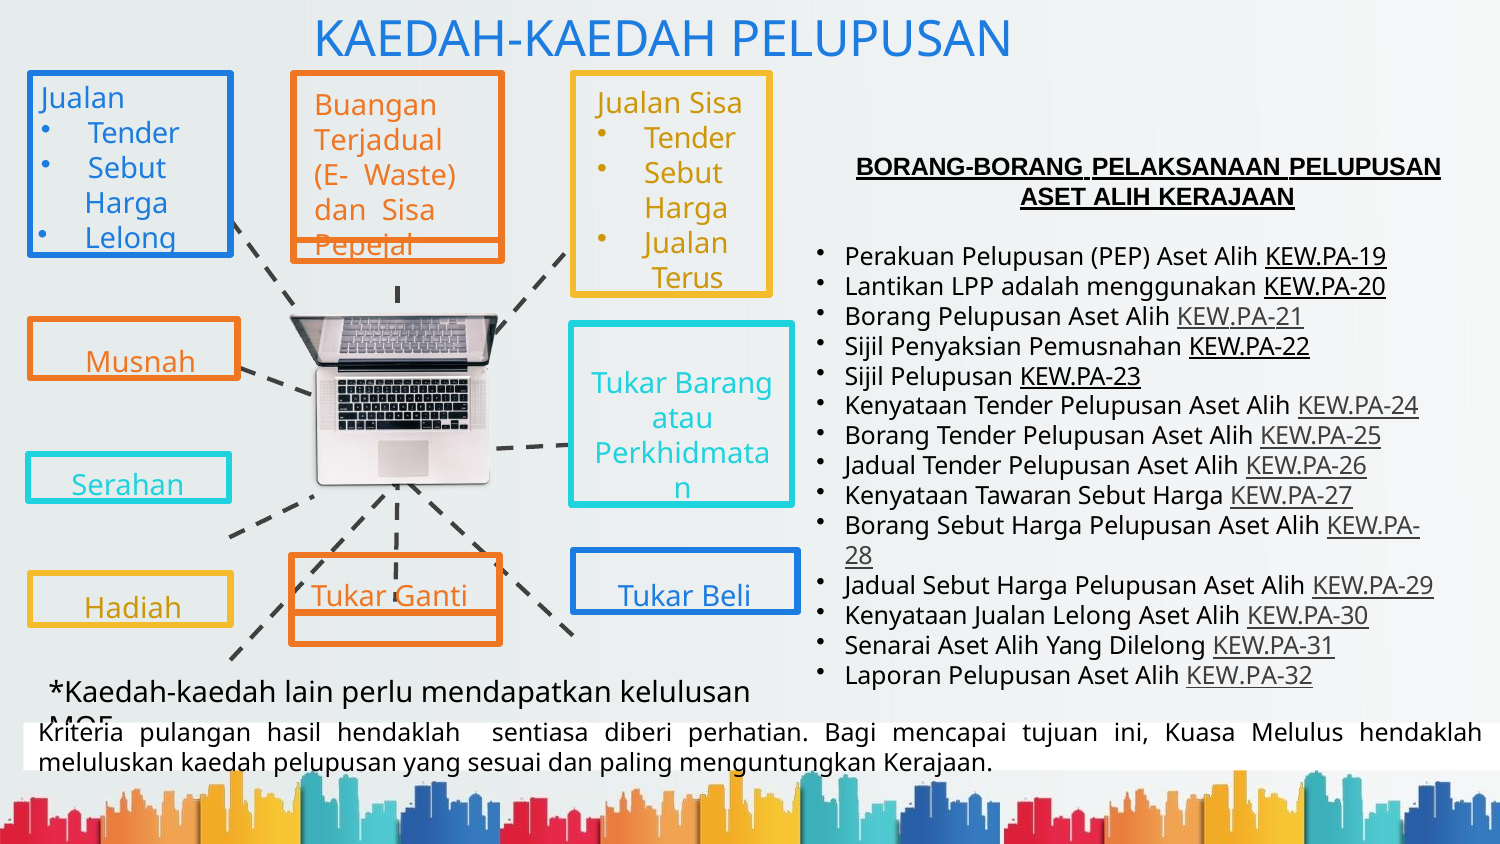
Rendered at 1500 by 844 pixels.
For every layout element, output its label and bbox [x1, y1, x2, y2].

text_box [0, 0, 1500, 844]
text_box [288, 69, 506, 648]
